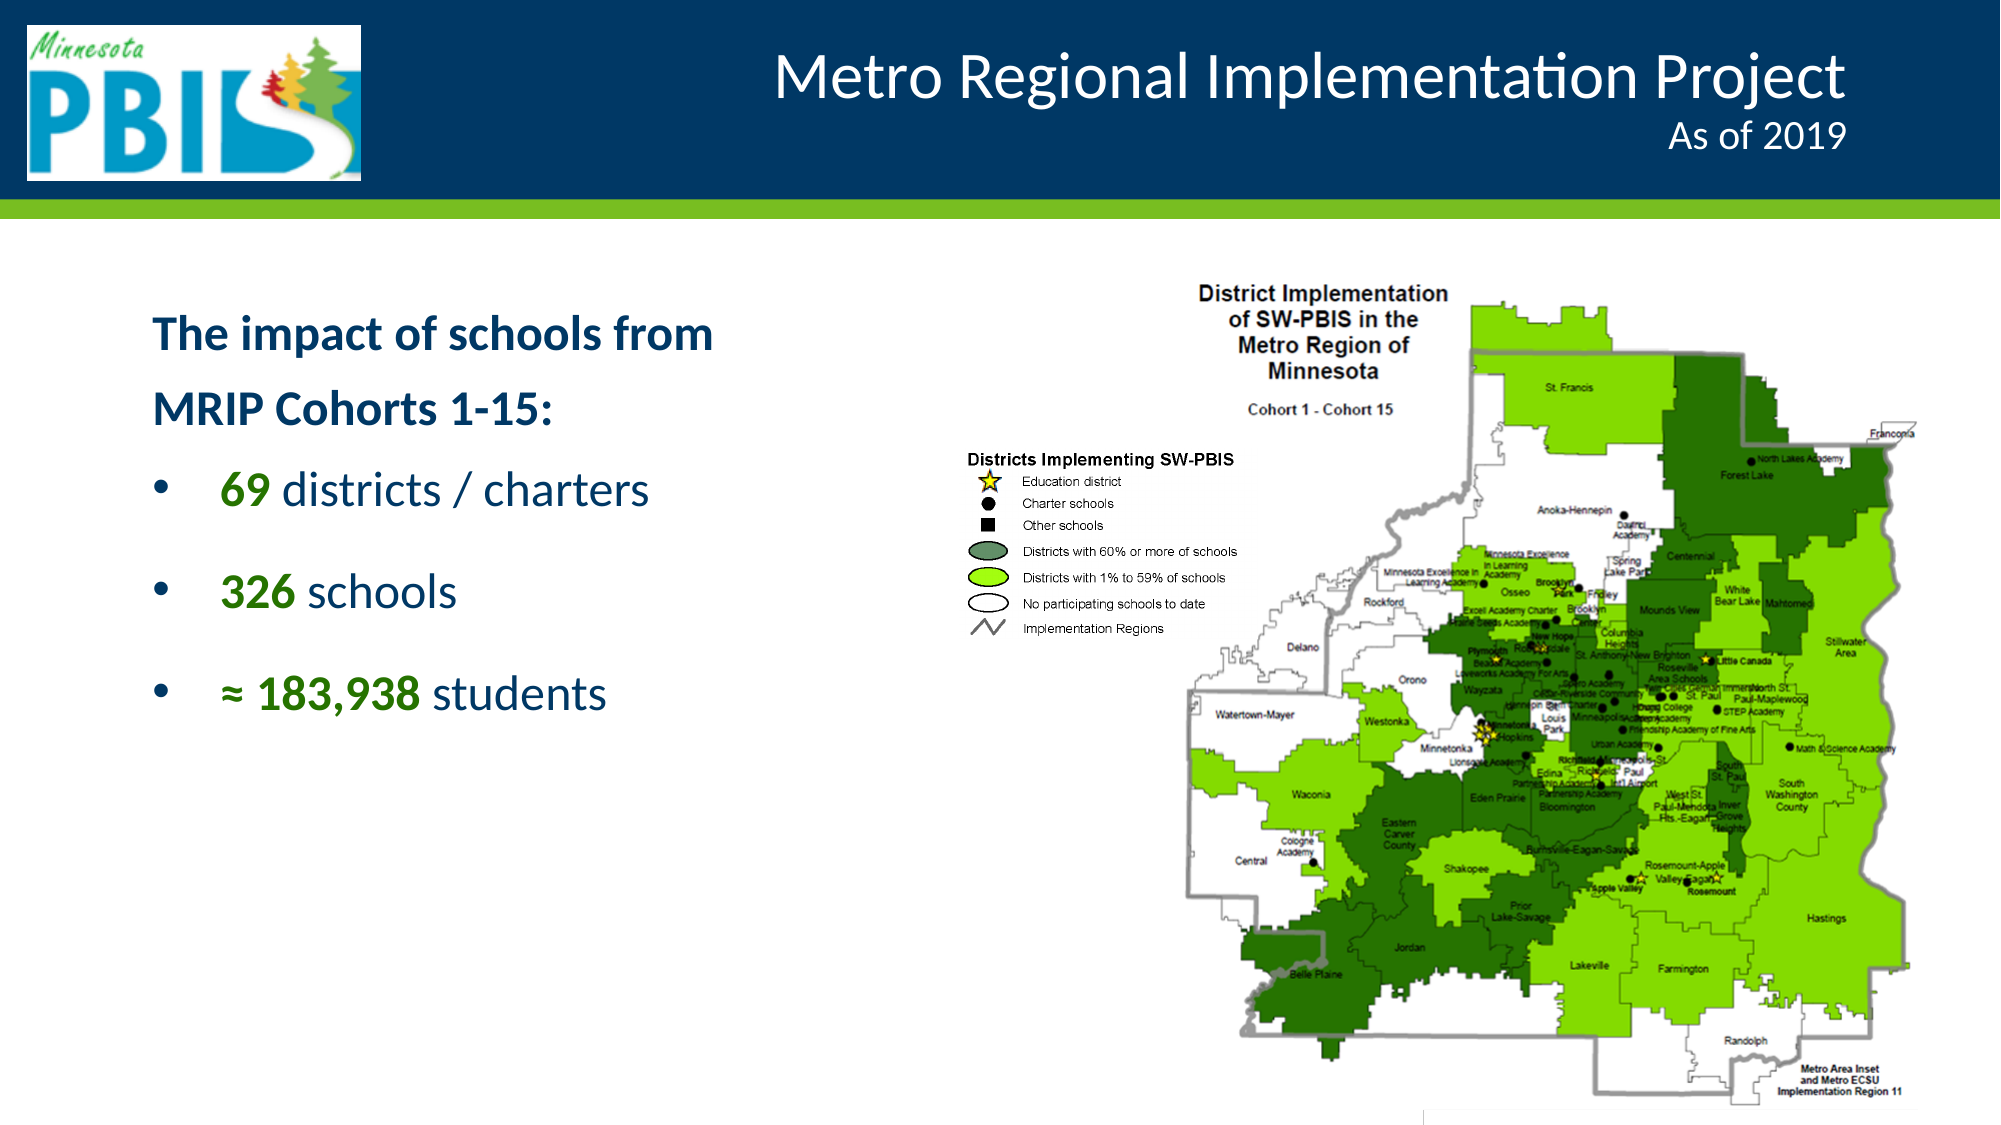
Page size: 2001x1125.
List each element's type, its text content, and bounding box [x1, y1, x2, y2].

picture [27, 25, 361, 181]
title Metro Regional Implementation Project As of 2019 [387, 24, 1863, 175]
picture [958, 253, 1919, 1125]
list The impact of schools from MRIP Cohorts 1-15: 69 districts / charters 326 schools ≈ 183,938 students [137, 299, 959, 1014]
